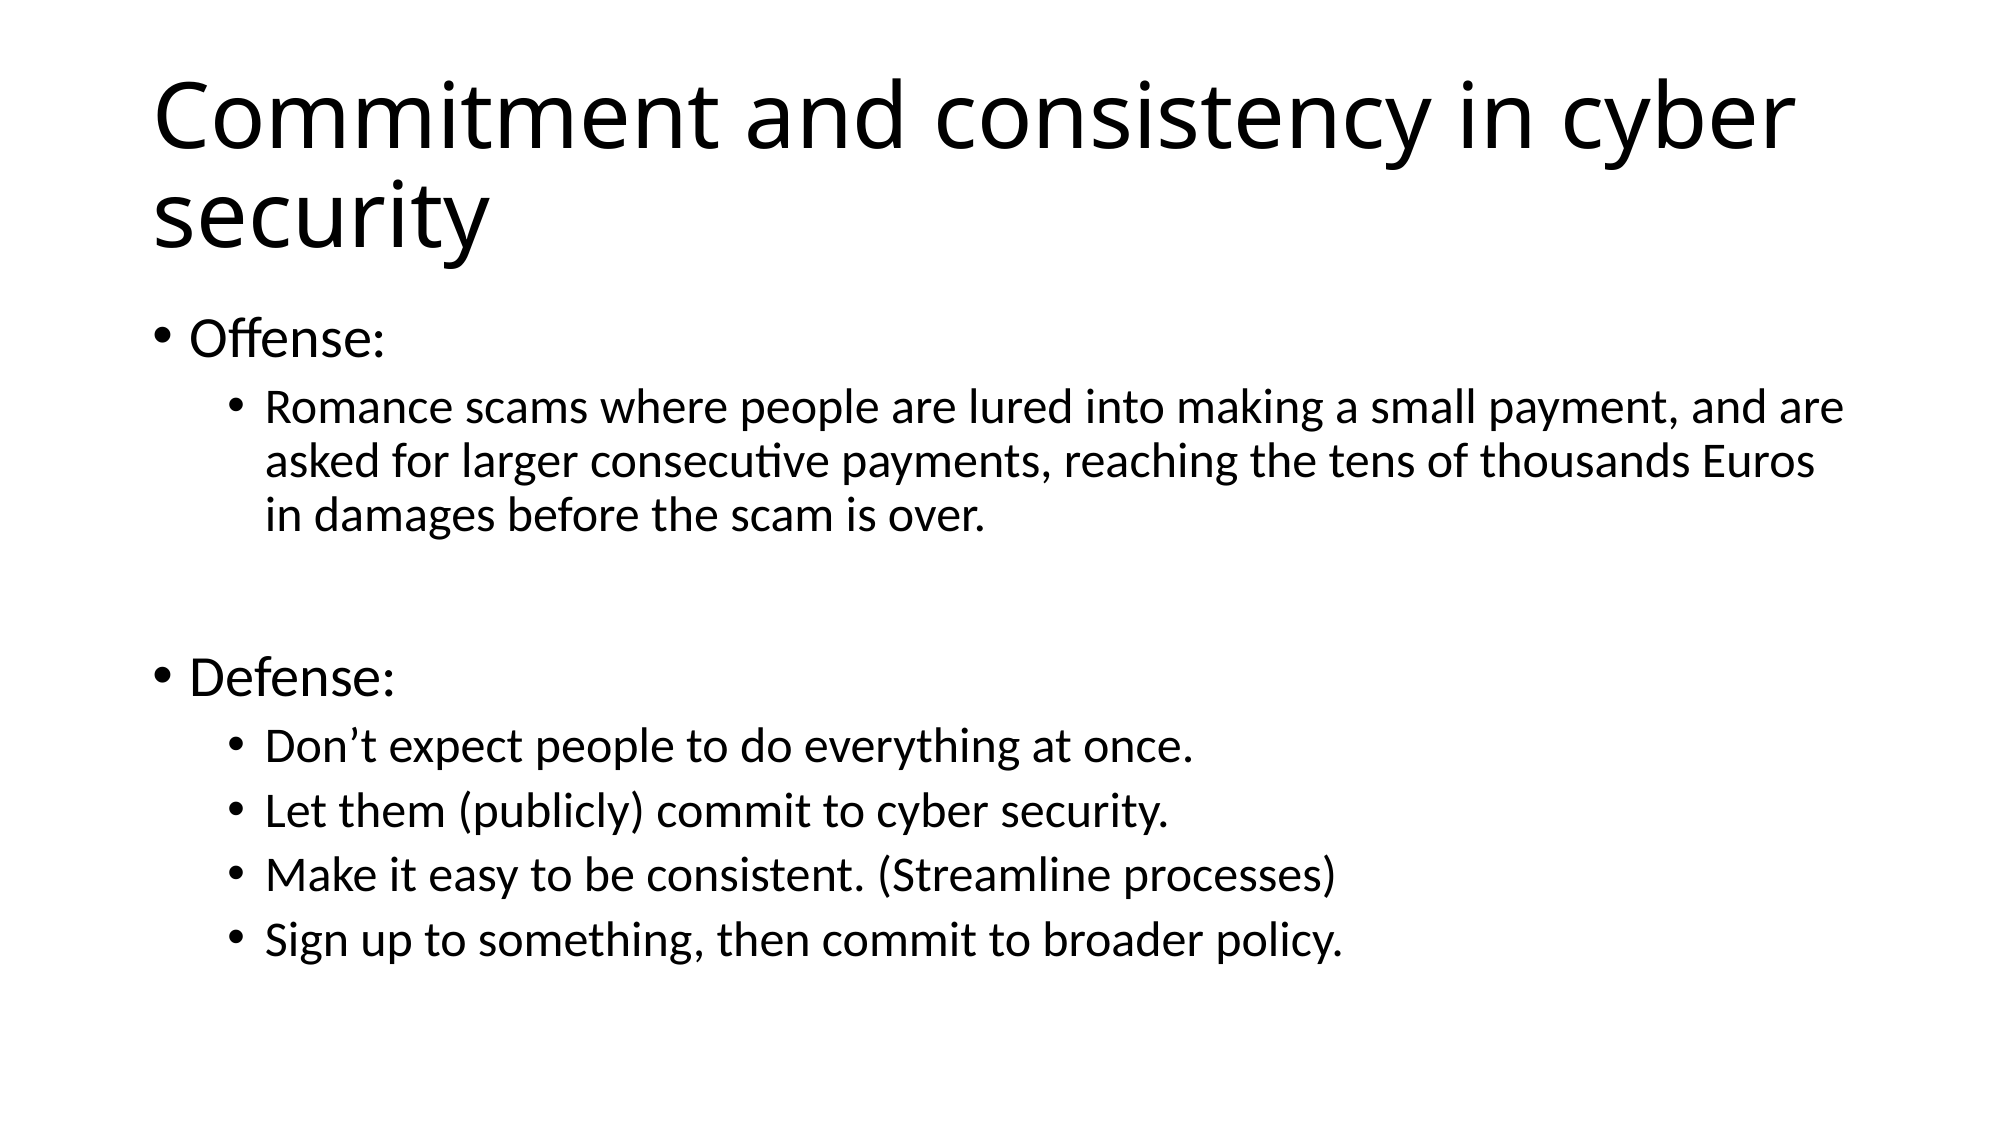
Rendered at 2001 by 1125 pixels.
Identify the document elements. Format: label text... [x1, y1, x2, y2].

list Offense: Romance scams where people are lured into making a small payment, and are asked for larger consecutive payments, reaching the tens of thousands Euros in damages before the scam is over. Defense: Don’t expect people to do everything at once. Let them (publicly) commit to cyber security. Make it easy to be consistent. (Streamline processes) Sign up to something, then commit to broader policy. [137, 299, 1863, 1014]
title Commitment and consistency in cyber security [137, 59, 1980, 278]
